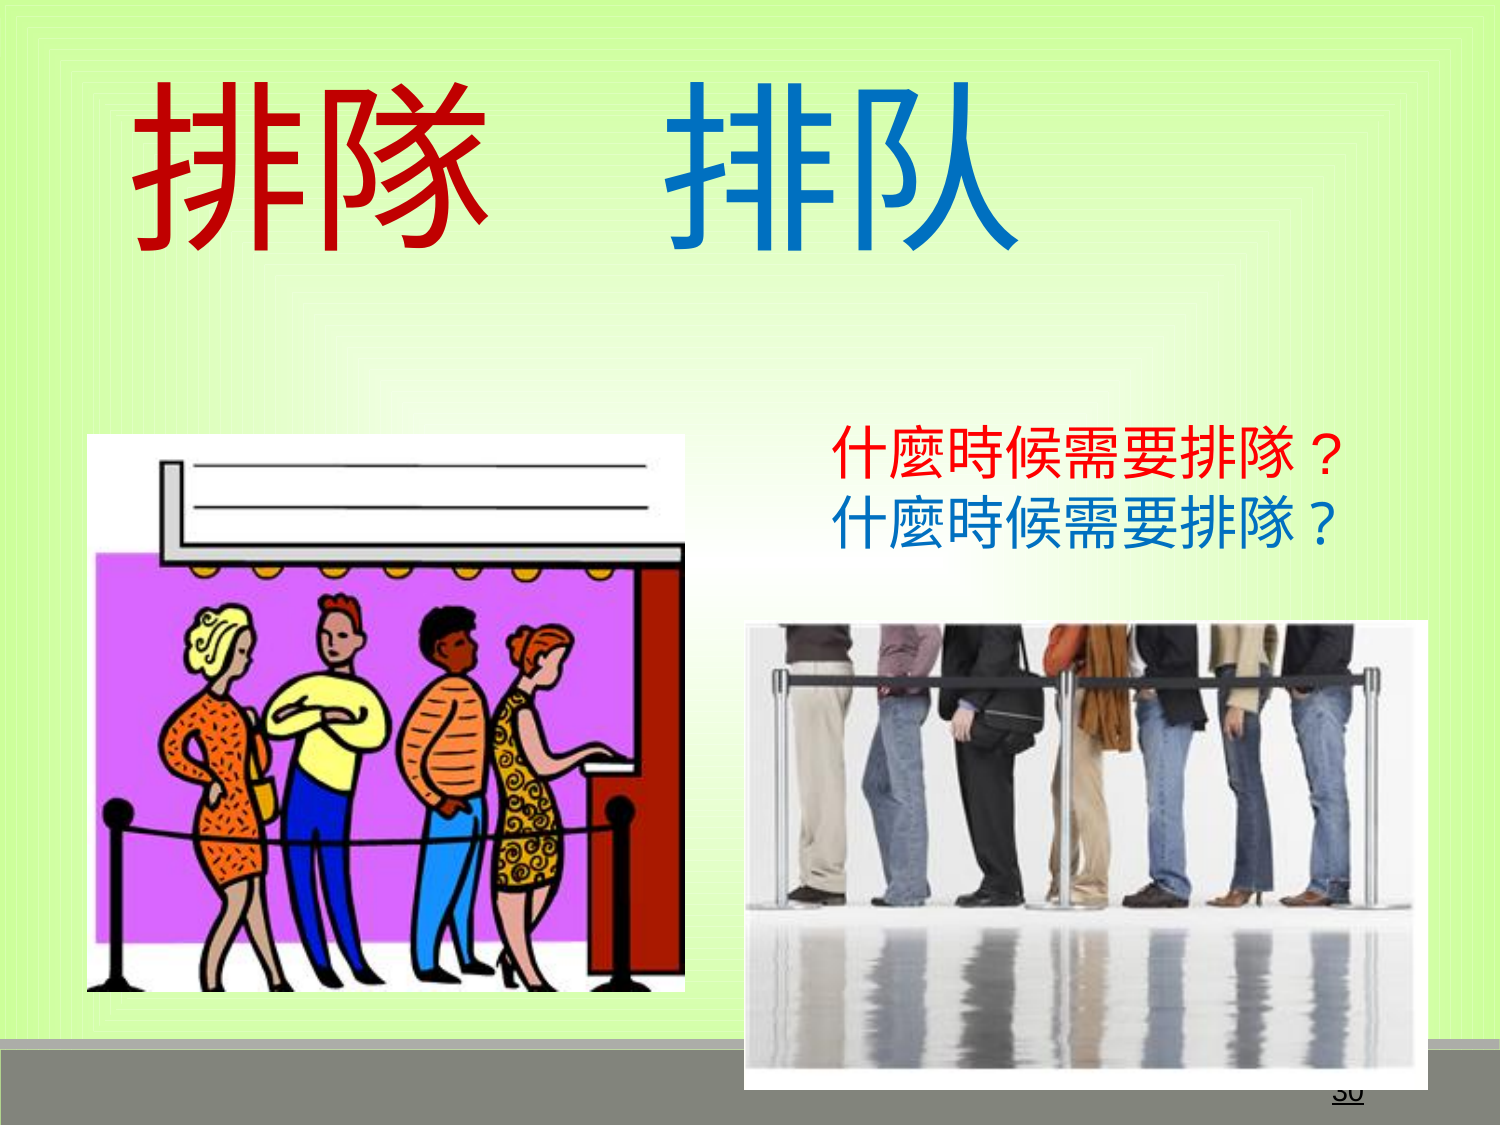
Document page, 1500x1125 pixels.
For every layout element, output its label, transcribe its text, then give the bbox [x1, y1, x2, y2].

text_box 排隊 排队 [112, 45, 1039, 281]
slide_number 30 [1217, 1098, 1380, 1120]
picture [743, 619, 1428, 1091]
picture [86, 433, 685, 993]
text_box 什麼時候需要排隊? 什麼時候需要排隊? [815, 408, 1358, 616]
